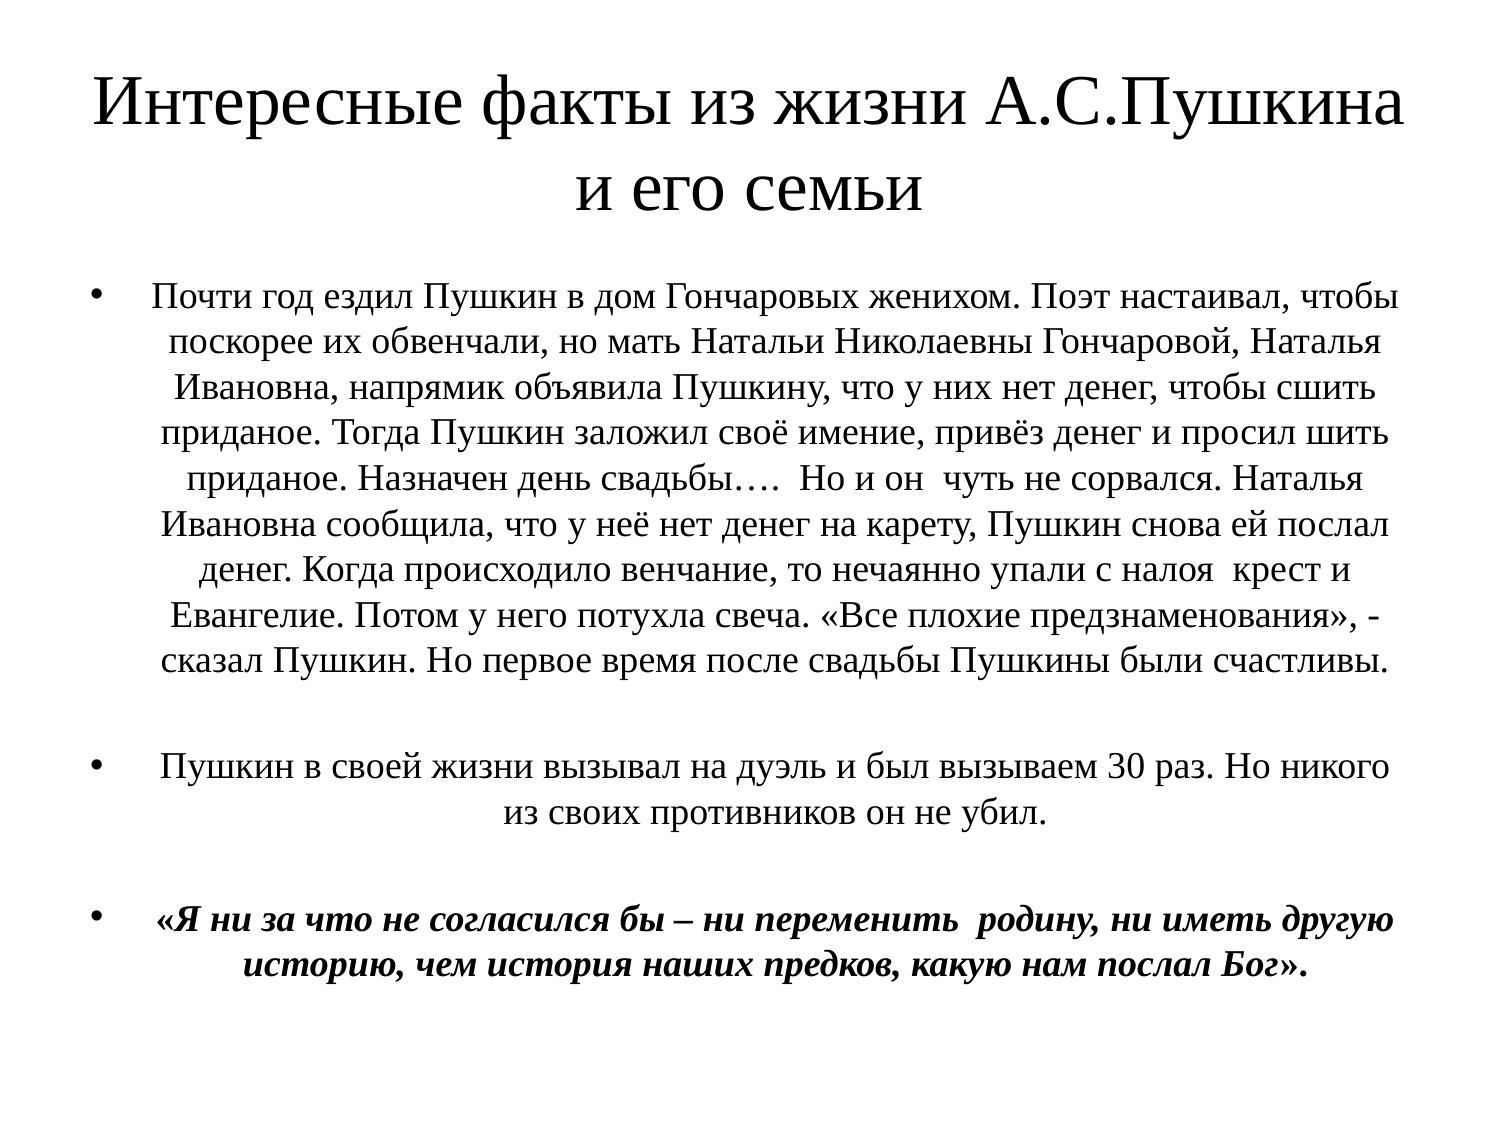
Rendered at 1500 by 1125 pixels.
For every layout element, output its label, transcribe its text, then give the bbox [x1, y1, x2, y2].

title Интересные факты из жизни А.С.Пушкина и его семьи [75, 45, 1425, 233]
list Почти год ездил Пушкин в дом Гончаровых женихом. Поэт настаивал, чтобы поскорее их обвенчали, но мать Натальи Николаевны Гончаровой, Наталья Ивановна, напрямик объявила Пушкину, что у них нет денег, чтобы сшить приданое. Тогда Пушкин заложил своё имение, привёз денег и просил шить приданое. Назначен день свадьбы…. Но и он чуть не сорвался. Наталья Ивановна сообщила, что у неё нет денег на карету, Пушкин снова ей послал денег. Когда происходило венчание, то нечаянно упали с налоя крест и Евангелие. Потом у него потухла свеча. «Все плохие предзнаменования», - сказал Пушкин. Но первое время после свадьбы Пушкины были счастливы. Пушкин в своей жизни вызывал на дуэль и был вызываем 30 раз. Но никого из своих противников он не убил. «Я ни за что не согласился бы – ни переменить родину, ни иметь другую историю, чем история наших предков, какую нам послал Бог». [75, 262, 1425, 1005]
